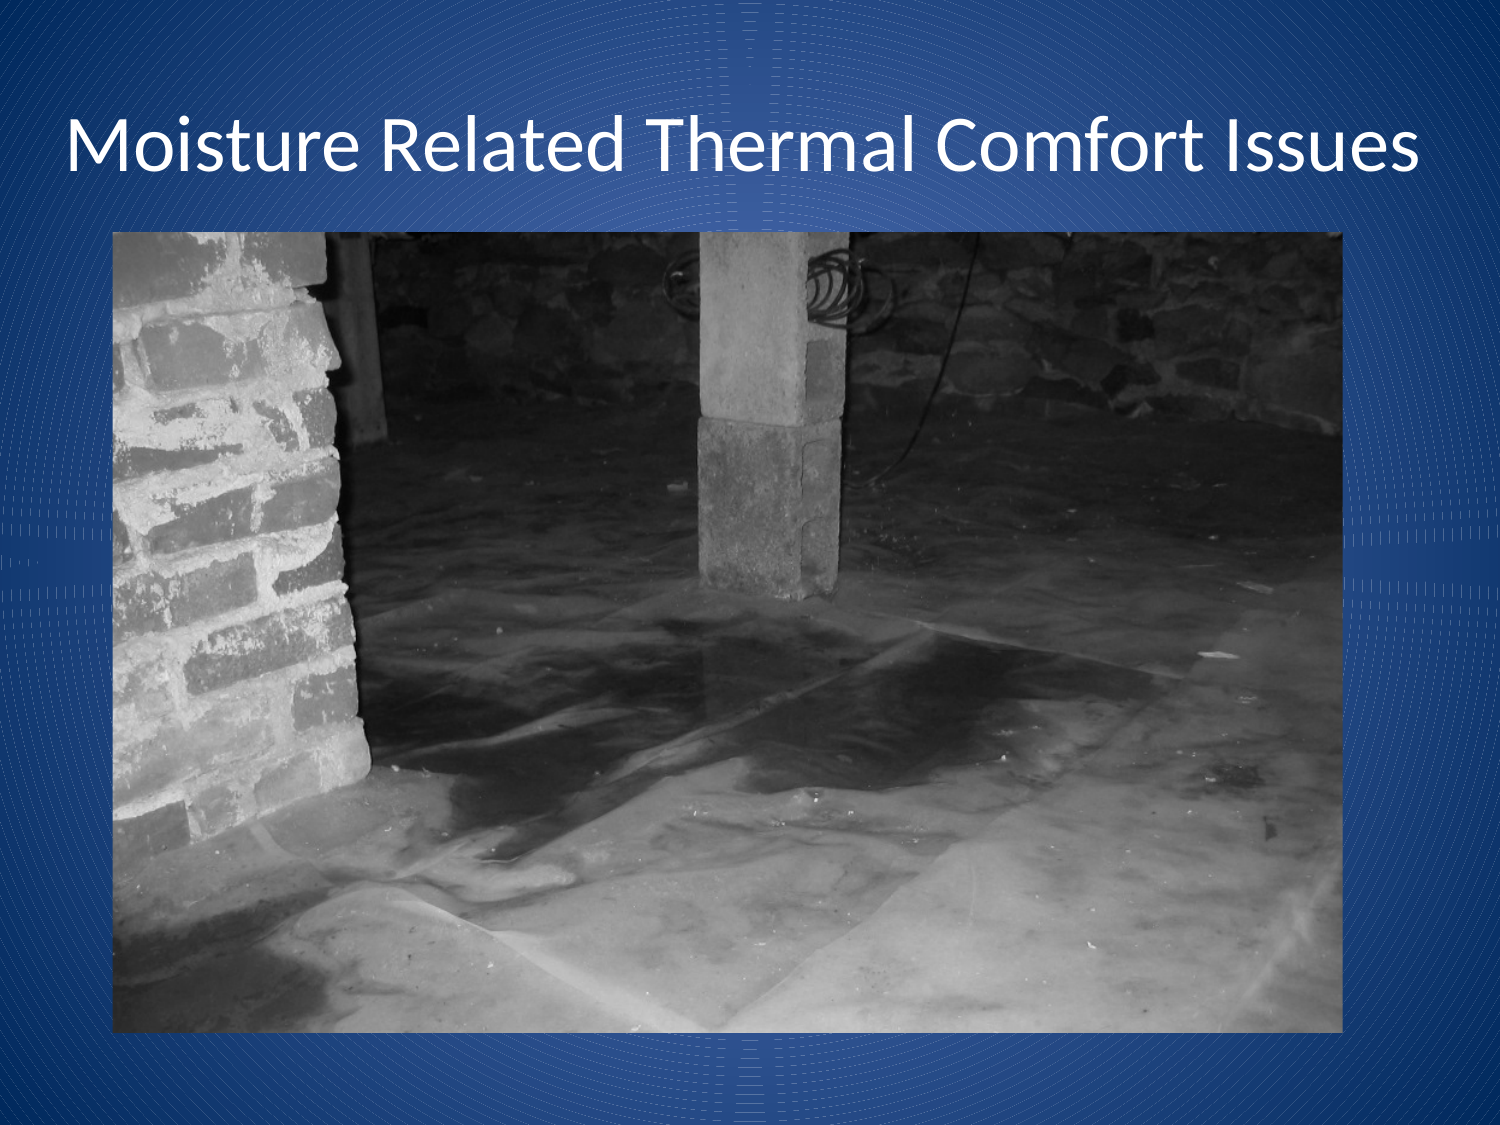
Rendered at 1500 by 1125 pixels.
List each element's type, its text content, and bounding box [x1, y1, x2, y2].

picture [112, 232, 1343, 1033]
title Moisture Related Thermal Comfort Issues [24, 45, 1463, 233]
